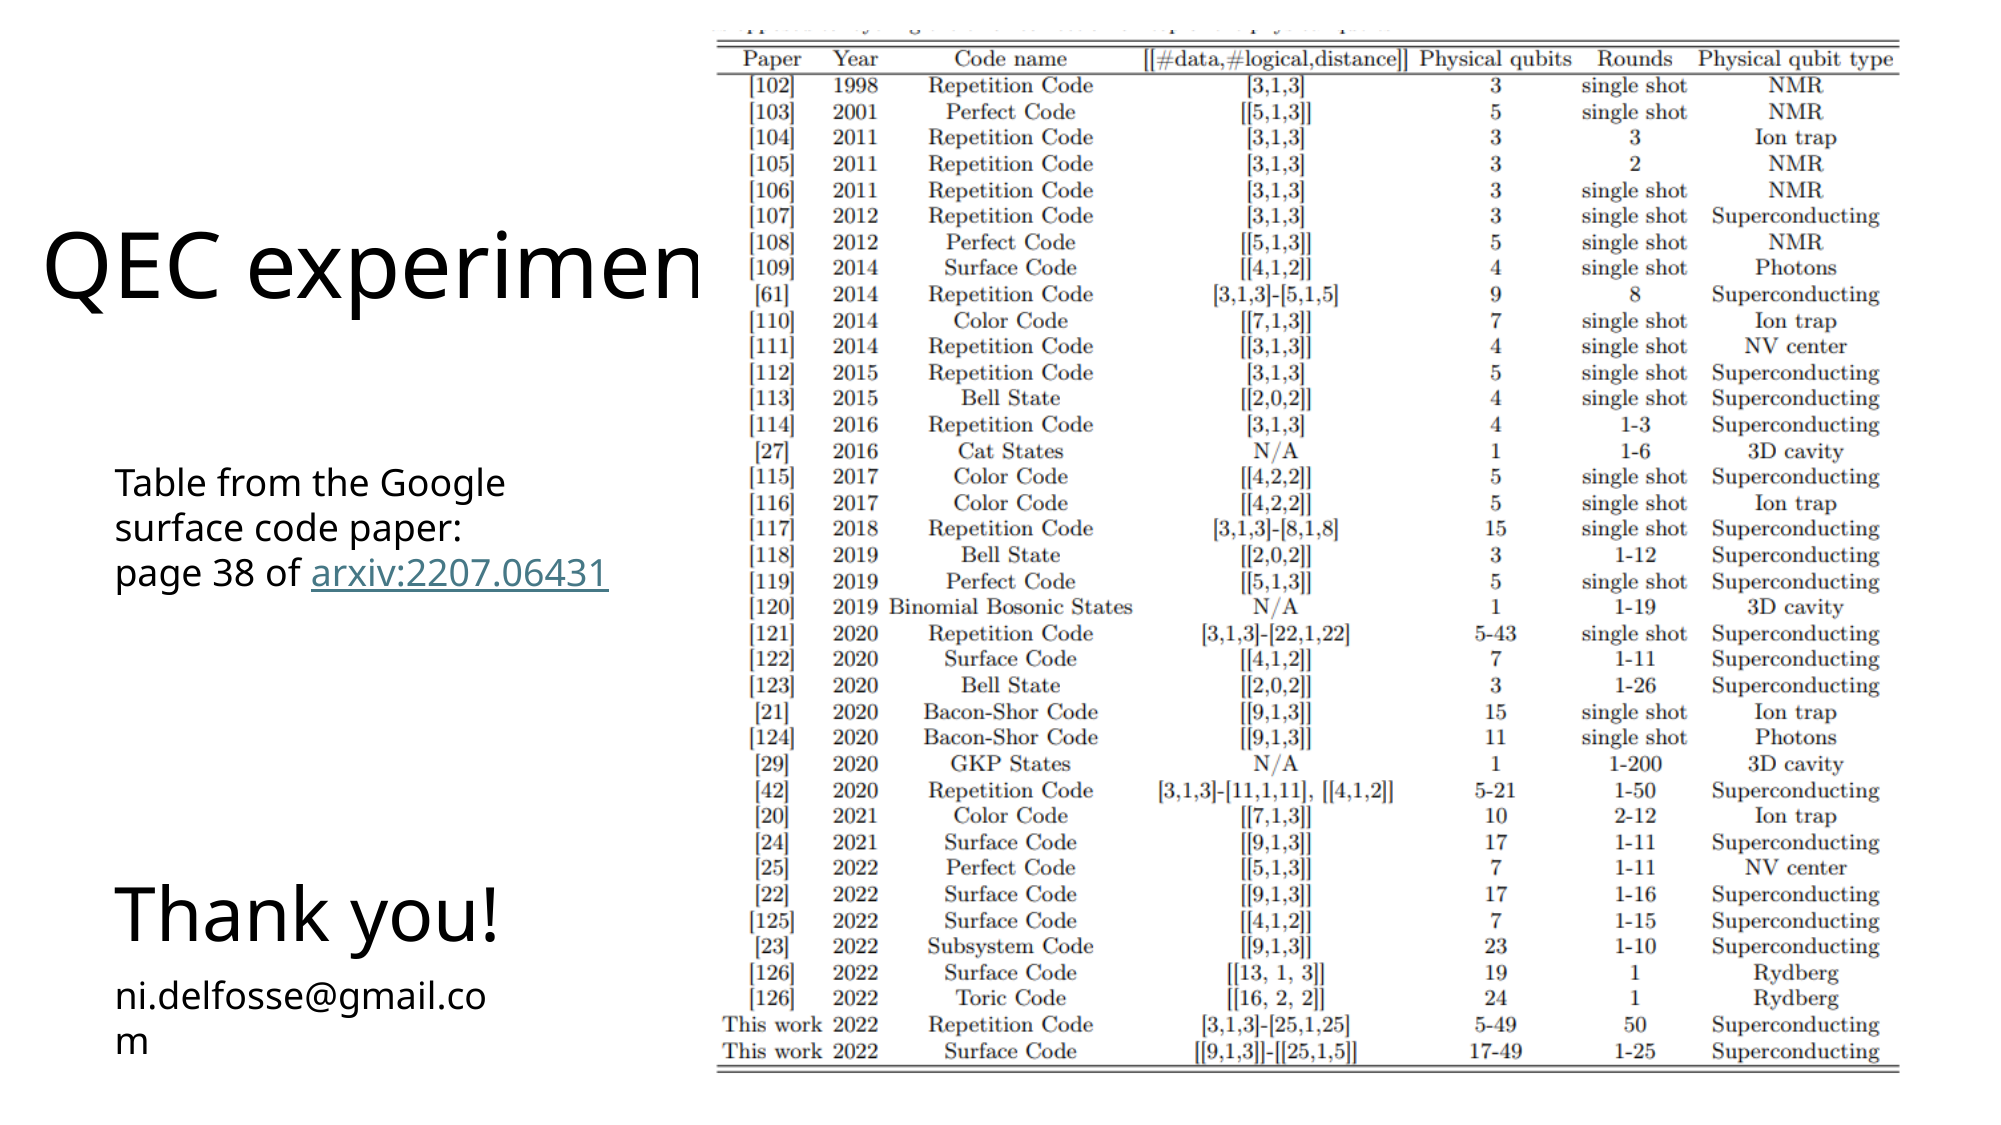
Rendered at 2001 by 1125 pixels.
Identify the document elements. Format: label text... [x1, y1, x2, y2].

title QEC experiments [26, 160, 697, 378]
text_box ni.delfosse@gmail.com [99, 964, 535, 1070]
text_box Thank you! [99, 858, 656, 964]
picture [697, 30, 1925, 1090]
text_box Table from the Google surface code paper: page 38 of arxiv:2207.06431 [99, 451, 641, 608]
